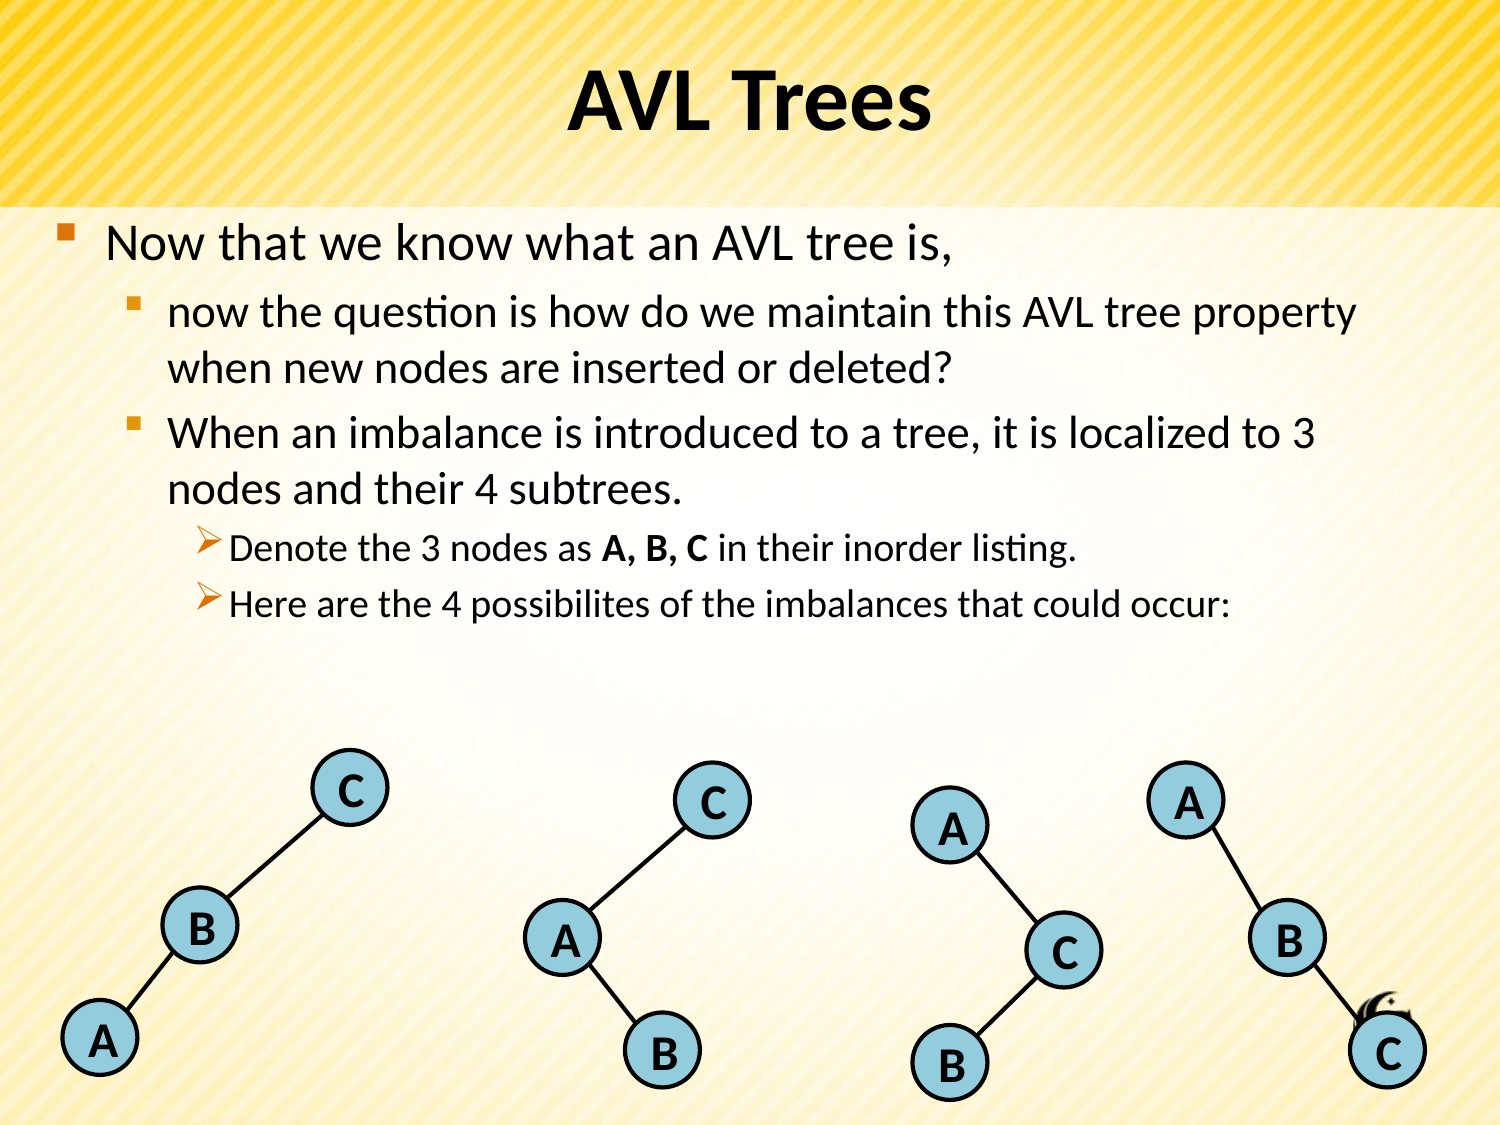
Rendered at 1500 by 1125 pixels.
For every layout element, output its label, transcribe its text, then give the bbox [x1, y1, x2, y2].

text_box A [522, 897, 603, 978]
text_box C [1347, 1010, 1428, 1090]
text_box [976, 976, 1038, 1037]
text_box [594, 819, 680, 918]
text_box A [60, 997, 140, 1078]
text_box B [910, 1022, 990, 1103]
title AVL Trees [74, 0, 1426, 188]
picture [0, 0, 1500, 1125]
list Now that we know what an AVL tree is, now the question is how do we maintain this AVL tree property when new nodes are inserted or deleted? When an imbalance is introduced to a tree, it is localized to 3 nodes and their 4 subtrees. Denote the 3 nodes as A, B, C in their inorder listing. Here are the 4 possibilites of the imbalances that could occur: [37, 199, 1388, 638]
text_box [1212, 826, 1262, 912]
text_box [588, 963, 637, 1024]
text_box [232, 807, 318, 905]
text_box C [310, 747, 390, 828]
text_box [120, 957, 180, 1005]
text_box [1313, 963, 1362, 1024]
text_box A [910, 785, 990, 865]
text_box B [160, 885, 240, 965]
text_box B [1247, 897, 1328, 978]
text_box A [1146, 760, 1226, 840]
text_box B [622, 1010, 703, 1090]
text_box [976, 851, 1038, 924]
text_box C [1024, 910, 1104, 990]
text_box C [672, 760, 753, 840]
